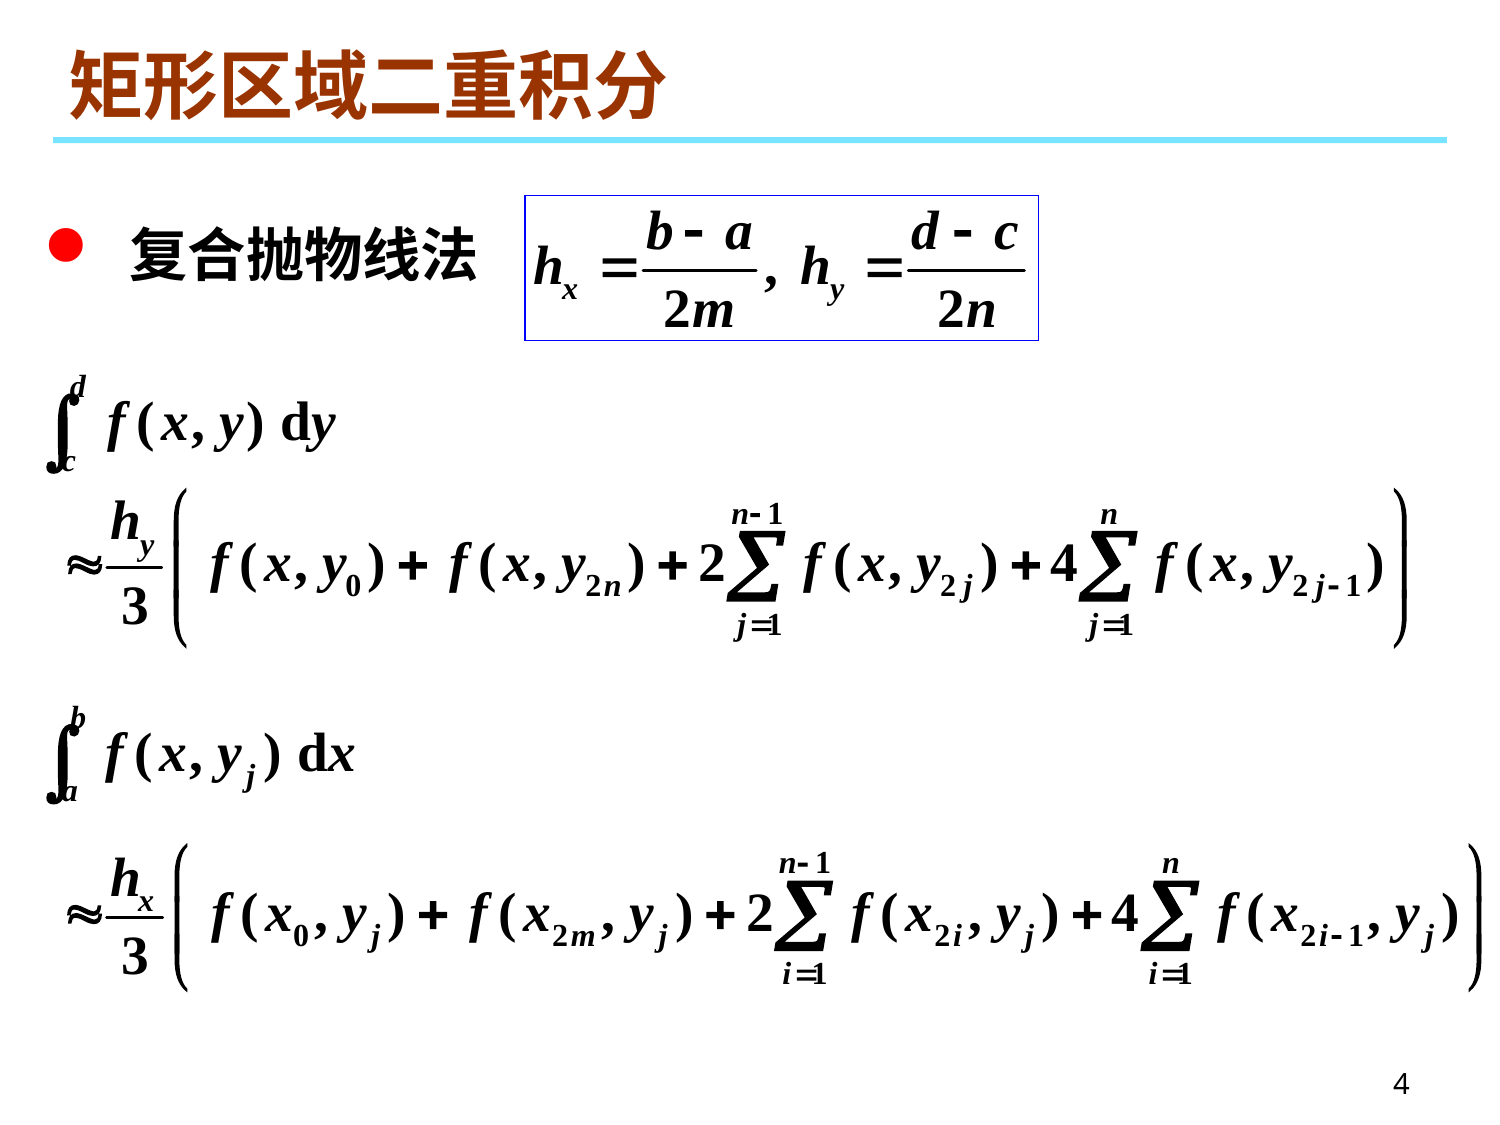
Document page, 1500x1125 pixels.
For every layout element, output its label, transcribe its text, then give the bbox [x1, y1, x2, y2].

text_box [29, 692, 367, 813]
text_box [52, 834, 1500, 1001]
slide_number 4 [1112, 1037, 1425, 1113]
text_box 复合抛物线法 [29, 196, 524, 295]
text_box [525, 196, 1038, 340]
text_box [29, 361, 349, 482]
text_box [53, 479, 1422, 656]
title 矩形区域二重积分 [53, 0, 951, 137]
